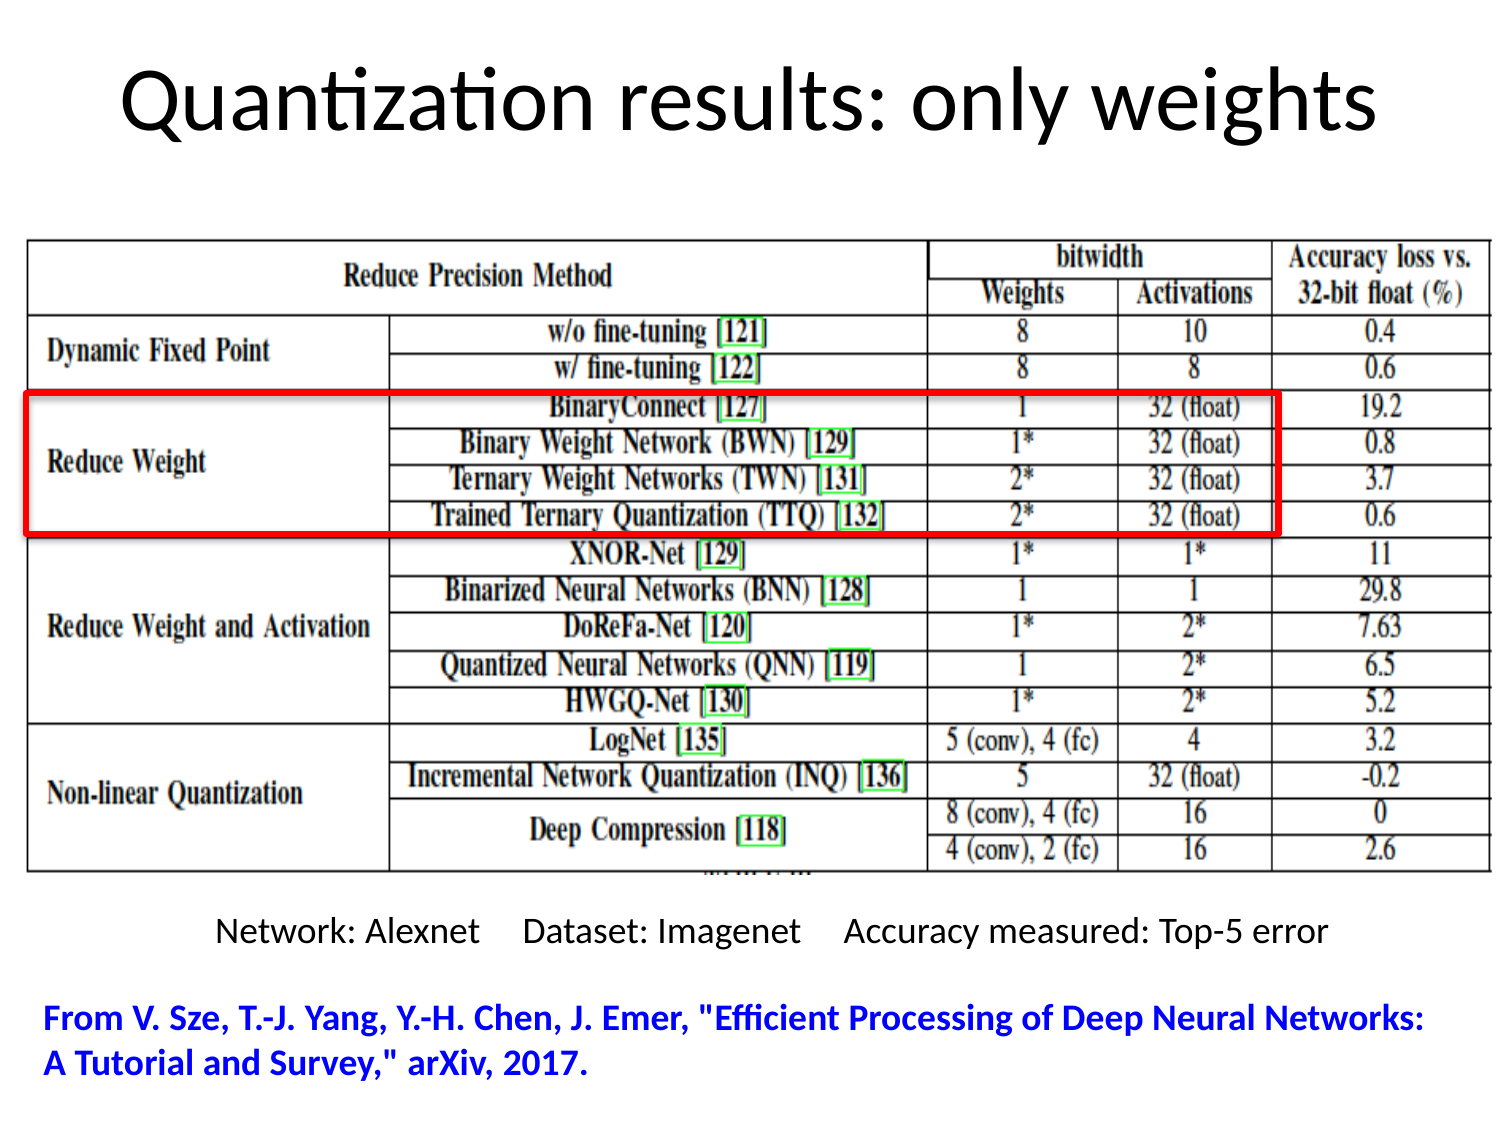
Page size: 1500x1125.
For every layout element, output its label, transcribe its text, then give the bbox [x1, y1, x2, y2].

text_box Network: Alexnet Dataset: Imagenet Accuracy measured: Top-5 error [200, 898, 1394, 959]
text_box From V. Sze, T.-J. Yang, Y.-H. Chen, J. Emer, "Efficient Processing of Deep Neural Networks: A Tutorial and Survey," arXiv, 2017. [28, 985, 1472, 1091]
picture [0, 210, 1500, 876]
title Quantization results: only weights [75, 0, 1425, 188]
